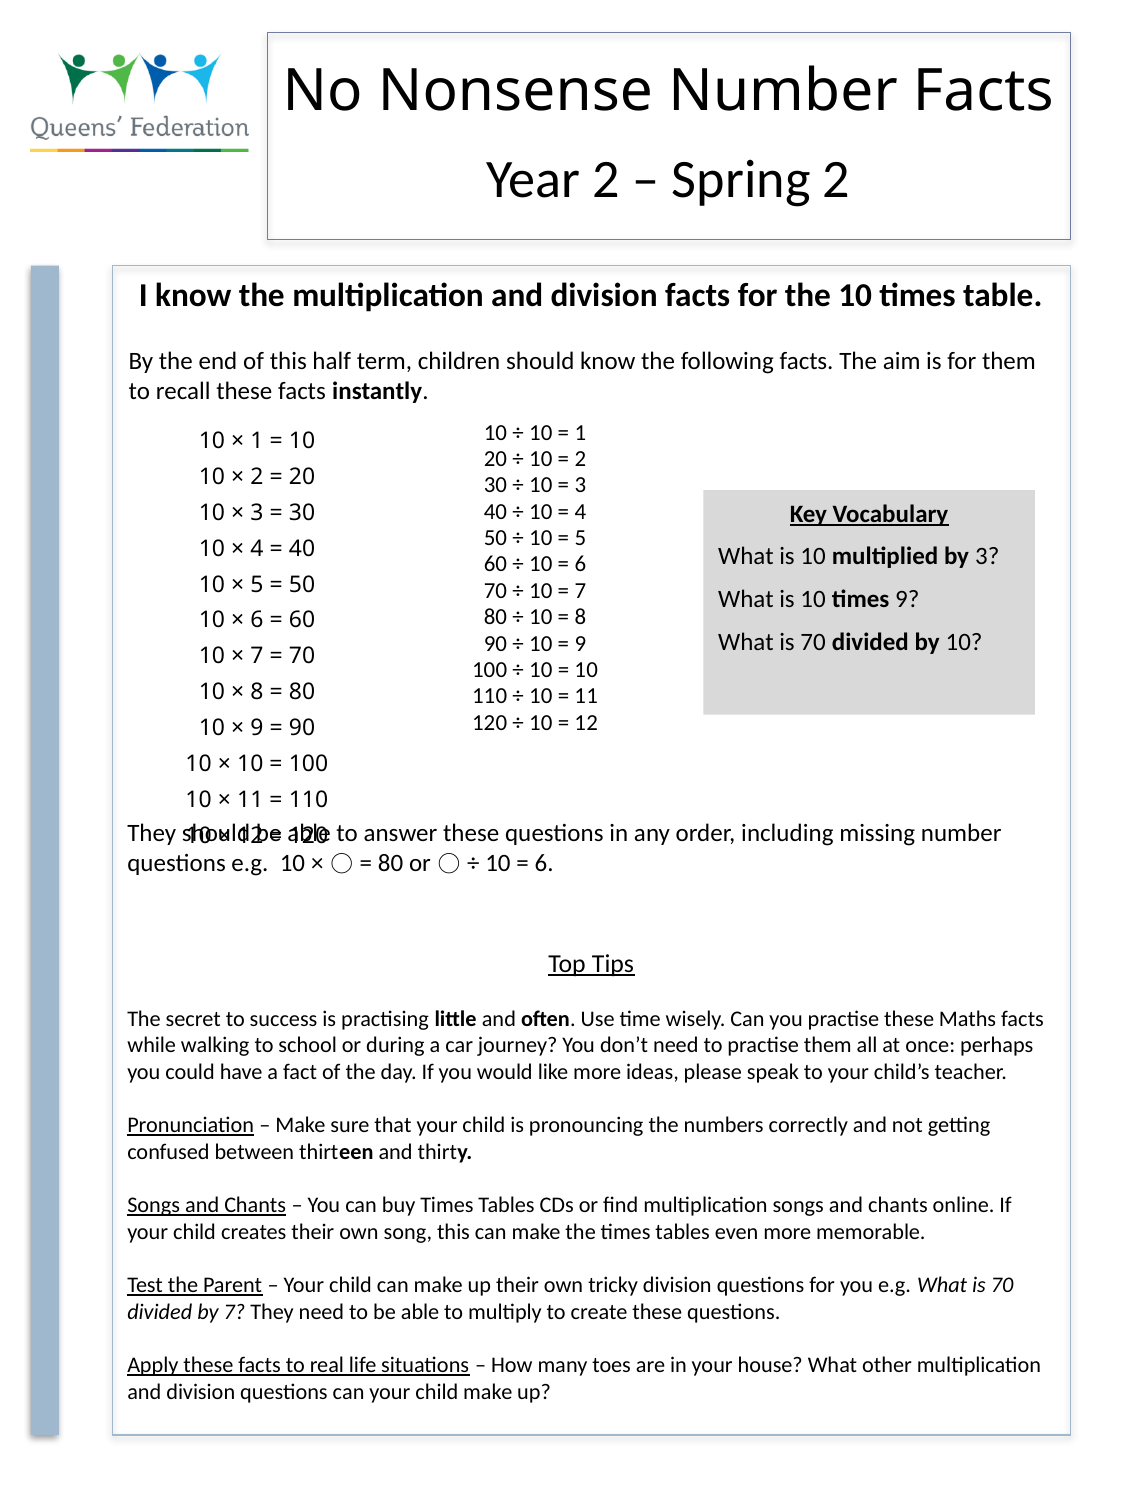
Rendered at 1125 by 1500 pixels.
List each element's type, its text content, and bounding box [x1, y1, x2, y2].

list Year 2 – Spring 2 [267, 135, 1071, 240]
list They should be able to answer these questions in any order, including missing number questions e.g. 10 × ⃝ = 80 or ⃝ ÷ 10 = 6. [112, 809, 1071, 910]
table_header 10 ÷ 10 = 1 20 ÷ 10 = 2 30 ÷ 10 = 3 40 ÷ 10 = 4 50 ÷ 10 = 5 60 ÷ 10 = 6 70 ÷ 10 = 7 80 ÷ 10 = 8 90 ÷ 10 = 9 100 ÷ 10 = 10 110 ÷ 10 = 11 120 ÷ 10 = 12 [396, 419, 674, 809]
list Top Tips The secret to success is practising little and often. Use time wisely. Can you practise these Maths facts while walking to school or during a car journey? You don’t need to practise them all at once: perhaps you could have a fact of the day. If you would like more ideas, please speak to your child’s teacher. Pronunciation – Make sure that your child is pronouncing the numbers correctly and not getting confused between thirteen and thirty. Songs and Chants – You can buy Times Tables CDs or find multiplication songs and chants online. If your child creates their own song, this can make the times tables even more memorable. Test the Parent – Your child can make up their own tricky division questions for you e.g. What is 70 divided by 7? They need to be able to multiply to create these questions. Apply these facts to real life situations – How many toes are in your house? What other multiplication and division questions can your child make up? [112, 938, 1071, 1436]
table_header 10 × 1 = 10 10 × 2 = 20 10 × 3 = 30 10 × 4 = 40 10 × 5 = 50 10 × 6 = 60 10 × 7 = 70 10 × 8 = 80 10 × 9 = 90 10 × 10 = 100 10 × 11 = 110 10 × 12 = 120 [118, 419, 396, 809]
list Key Vocabulary What is 10 multiplied by 3? What is 10 times 9? What is 70 divided by 10? [703, 490, 1035, 715]
picture [30, 53, 249, 152]
list I know the multiplication and division facts for the 10 times table. [112, 265, 1071, 349]
